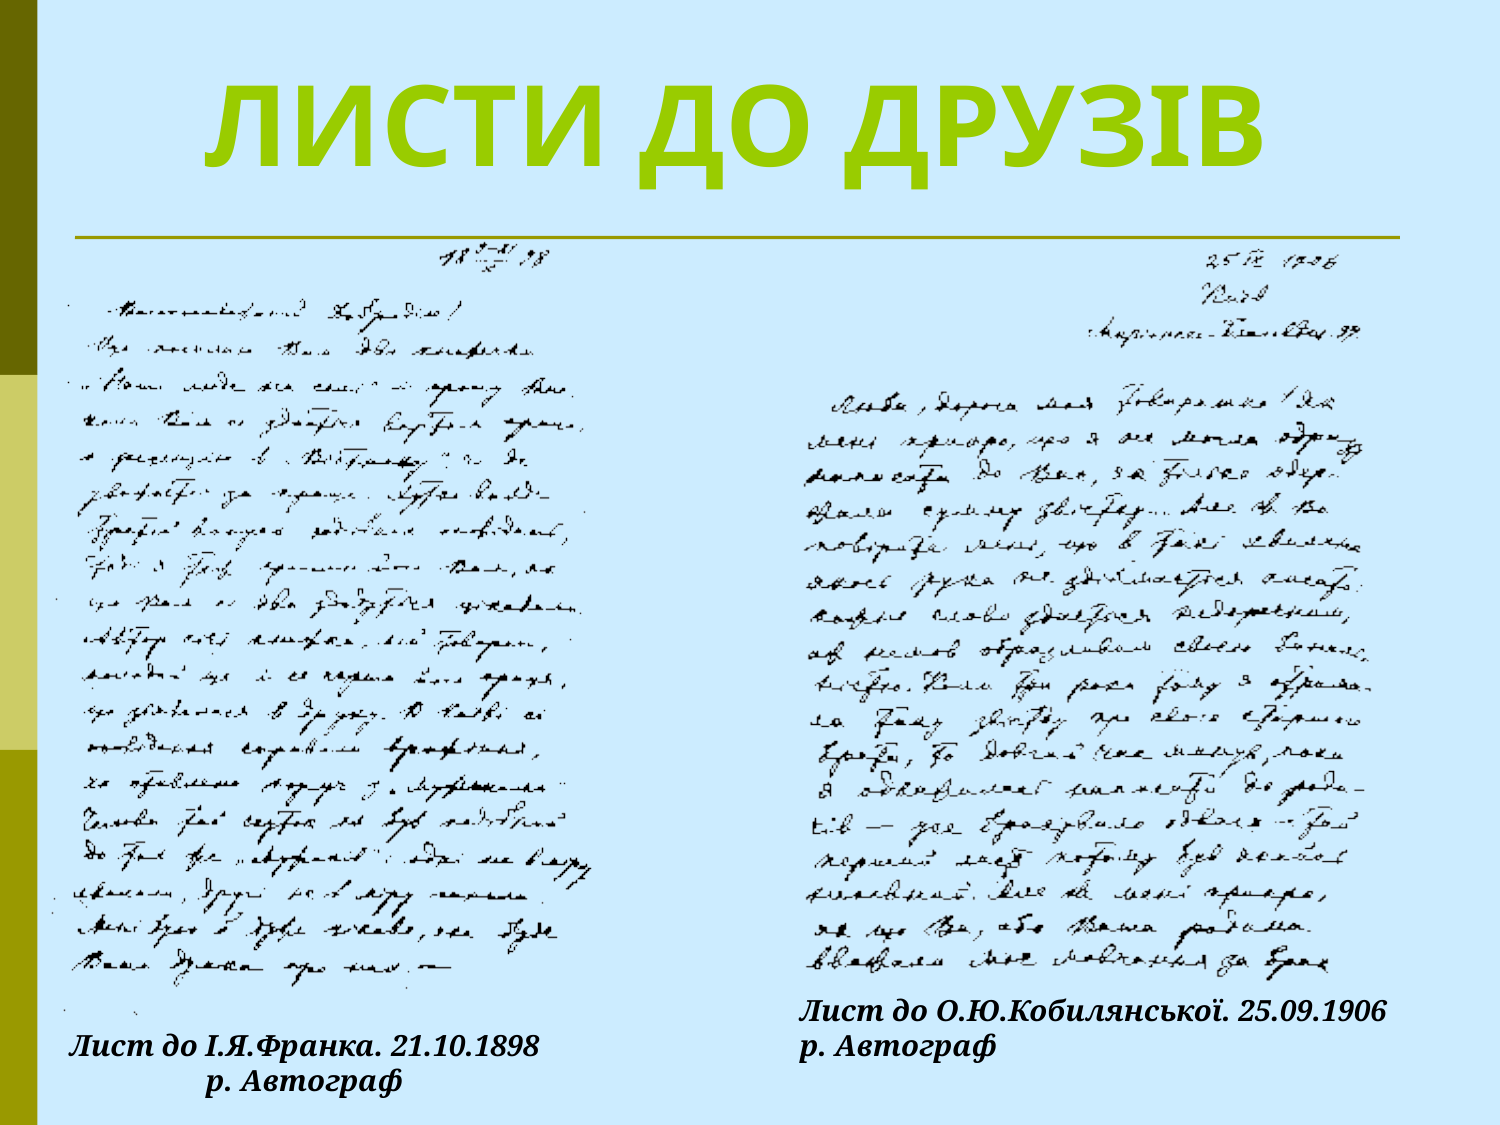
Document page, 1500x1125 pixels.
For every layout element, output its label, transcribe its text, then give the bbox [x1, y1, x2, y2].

text_box Лист до О.Ю.Кобилянської. 25.09.1906 р. Автограф [785, 984, 1407, 1070]
text_box Листи до друзів [189, 46, 1284, 197]
text_box Лист до І.Я.Франка. 21.10.1898 р. Автограф [46, 1039, 563, 1105]
picture [784, 234, 1394, 985]
picture [46, 222, 598, 1032]
